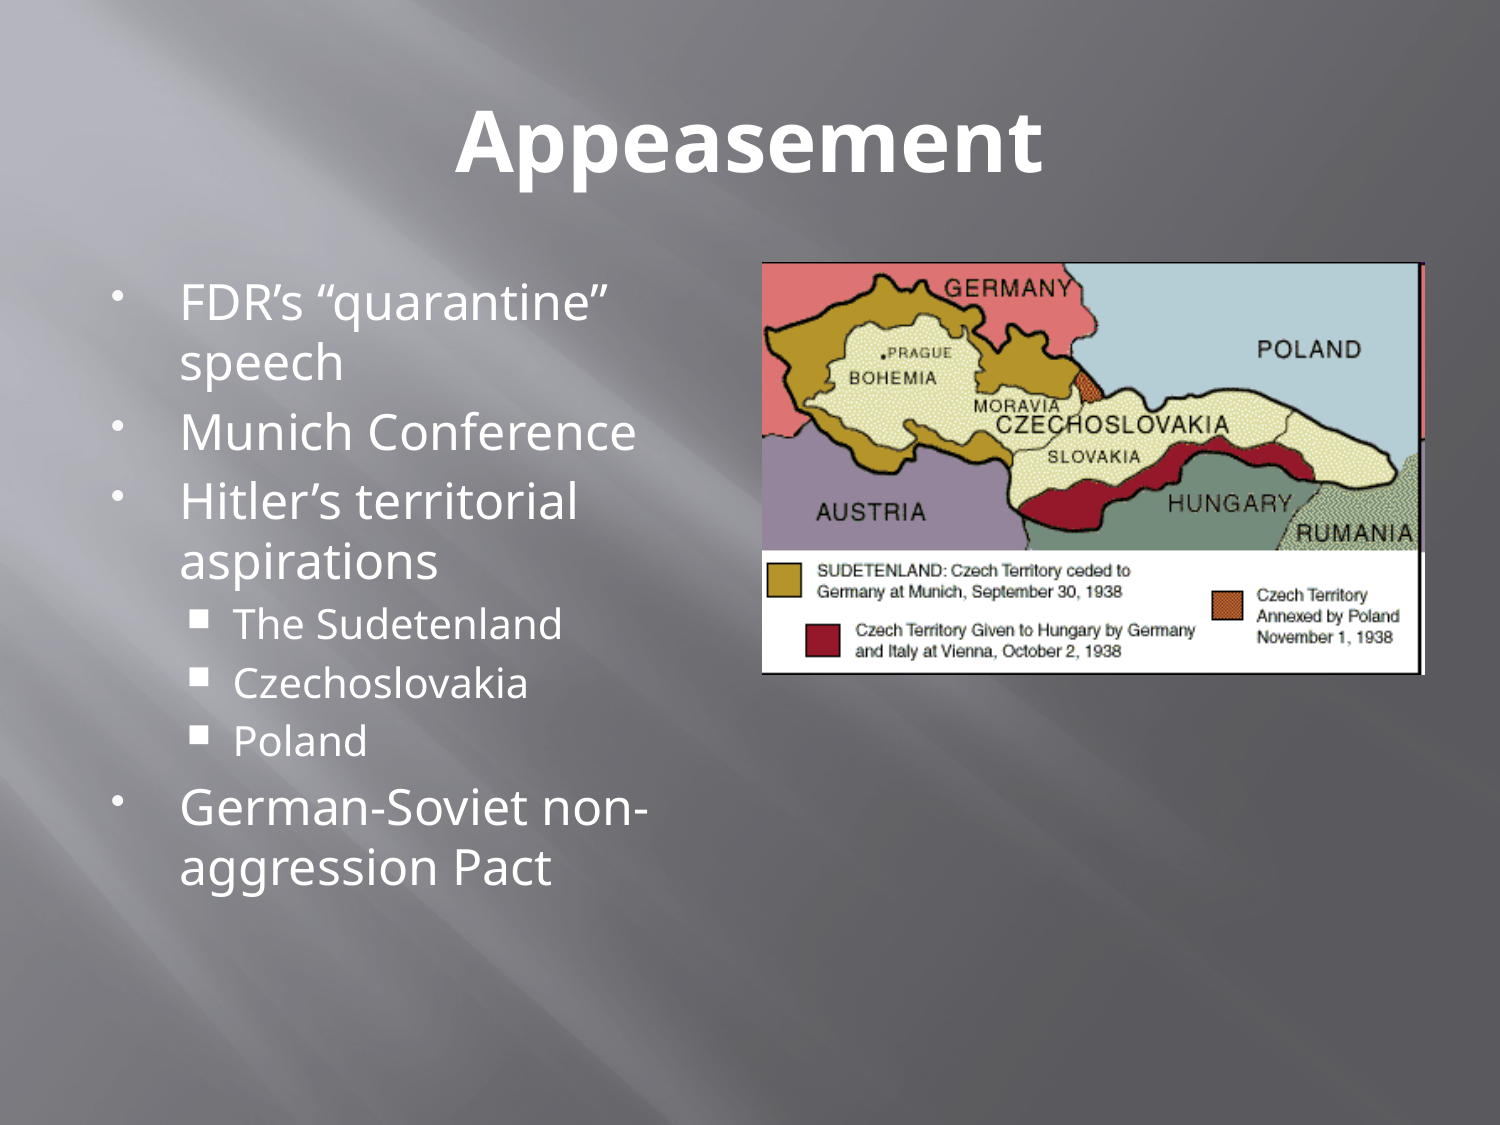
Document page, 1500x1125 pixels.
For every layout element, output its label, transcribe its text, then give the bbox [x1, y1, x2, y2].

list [762, 262, 1426, 676]
list FDR’s “quarantine” speech Munich Conference Hitler’s territorial aspirations The Sudetenland Czechoslovakia Poland German-Soviet non-aggression Pact [74, 262, 738, 1036]
title Appeasement [75, 45, 1425, 233]
